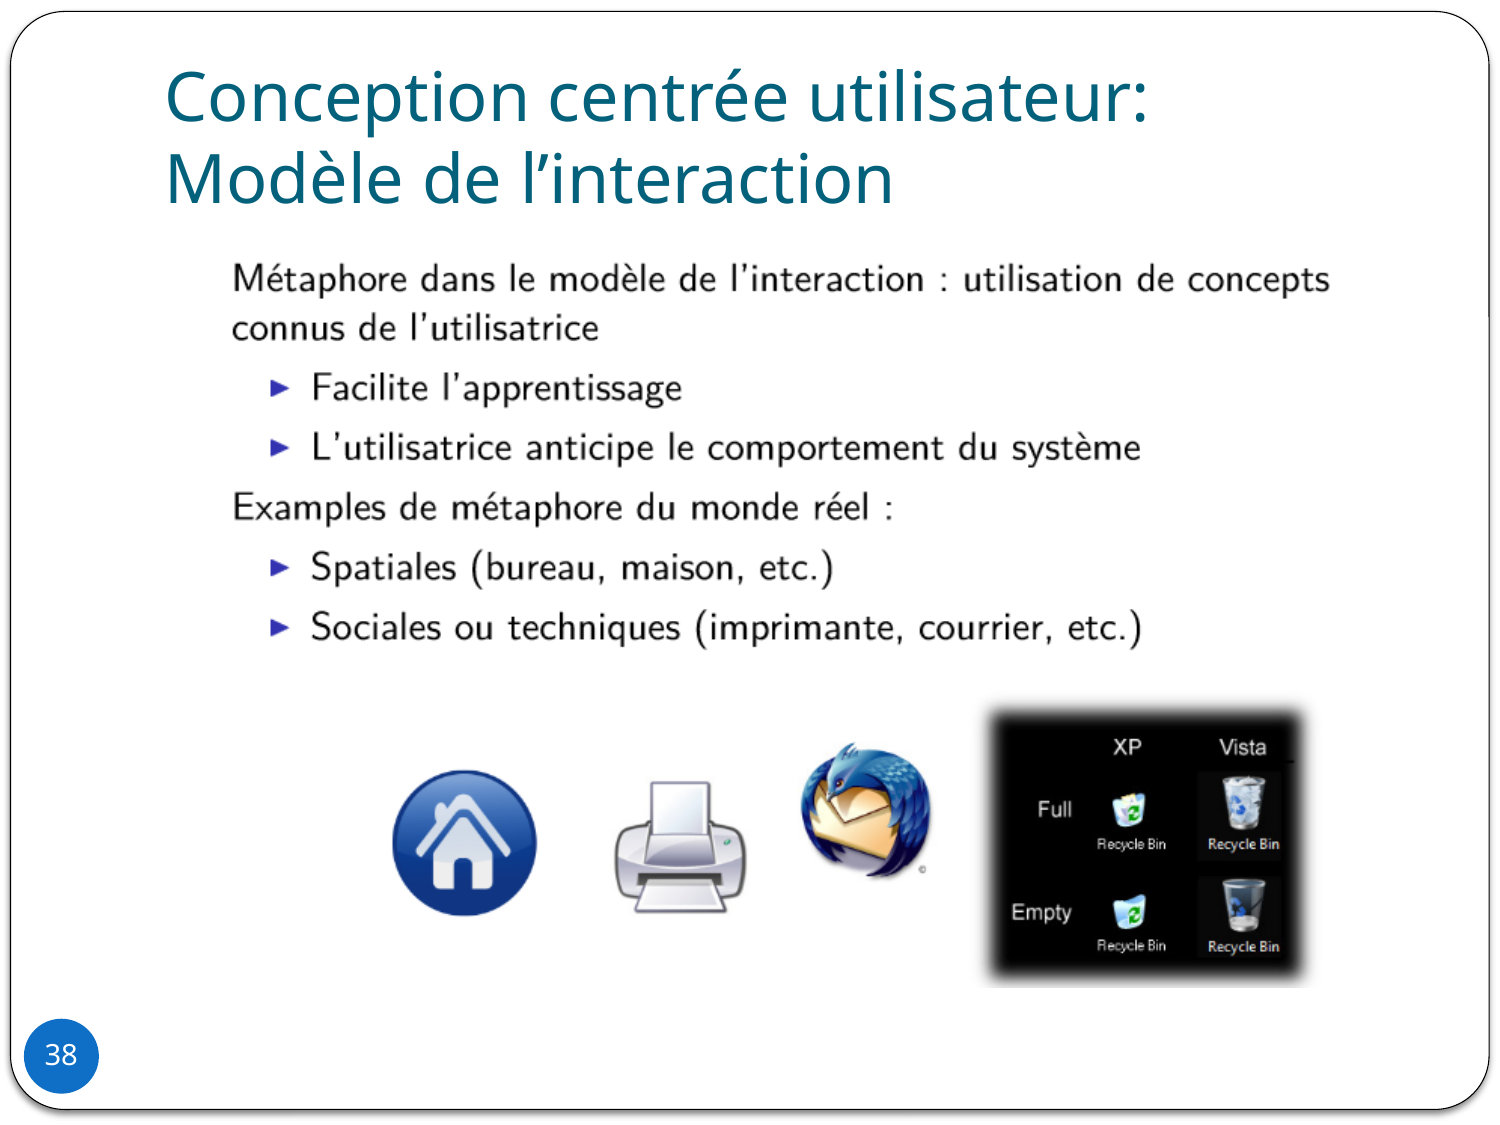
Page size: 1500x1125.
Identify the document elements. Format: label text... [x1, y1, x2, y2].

title Conception centrée utilisateur: Modèle de l’interaction [150, 45, 1425, 233]
slide_number 38 [23, 1018, 99, 1094]
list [205, 237, 1369, 988]
